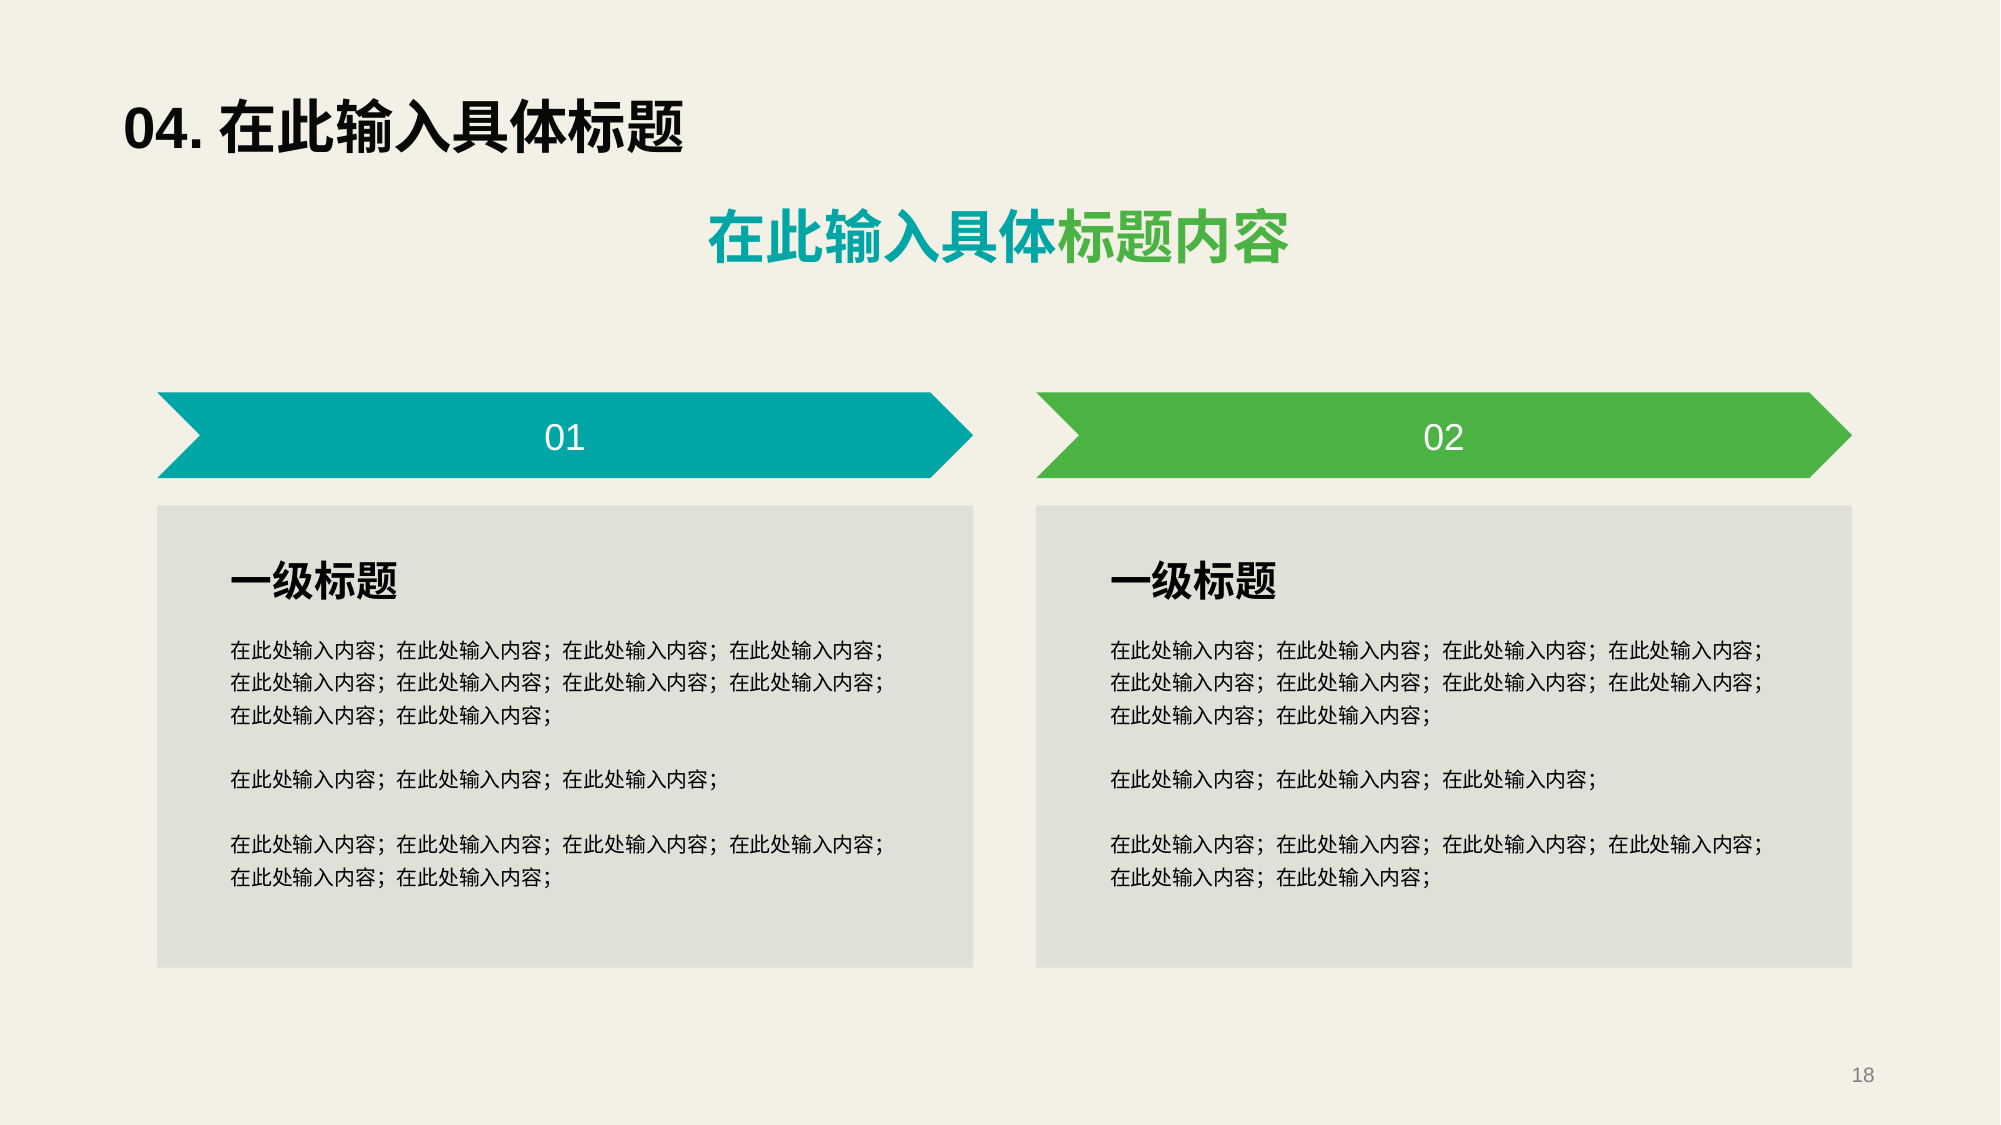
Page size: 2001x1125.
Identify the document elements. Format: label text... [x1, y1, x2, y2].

text_box 在此输入具体标题内容 [108, 192, 1890, 278]
slide_number 18 [1452, 1056, 1890, 1092]
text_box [157, 505, 974, 968]
text_box 02 [1033, 391, 1854, 480]
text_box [1036, 505, 1853, 968]
text_box 01 [154, 391, 975, 480]
title 04.在此输入具体标题 [108, 0, 1890, 169]
